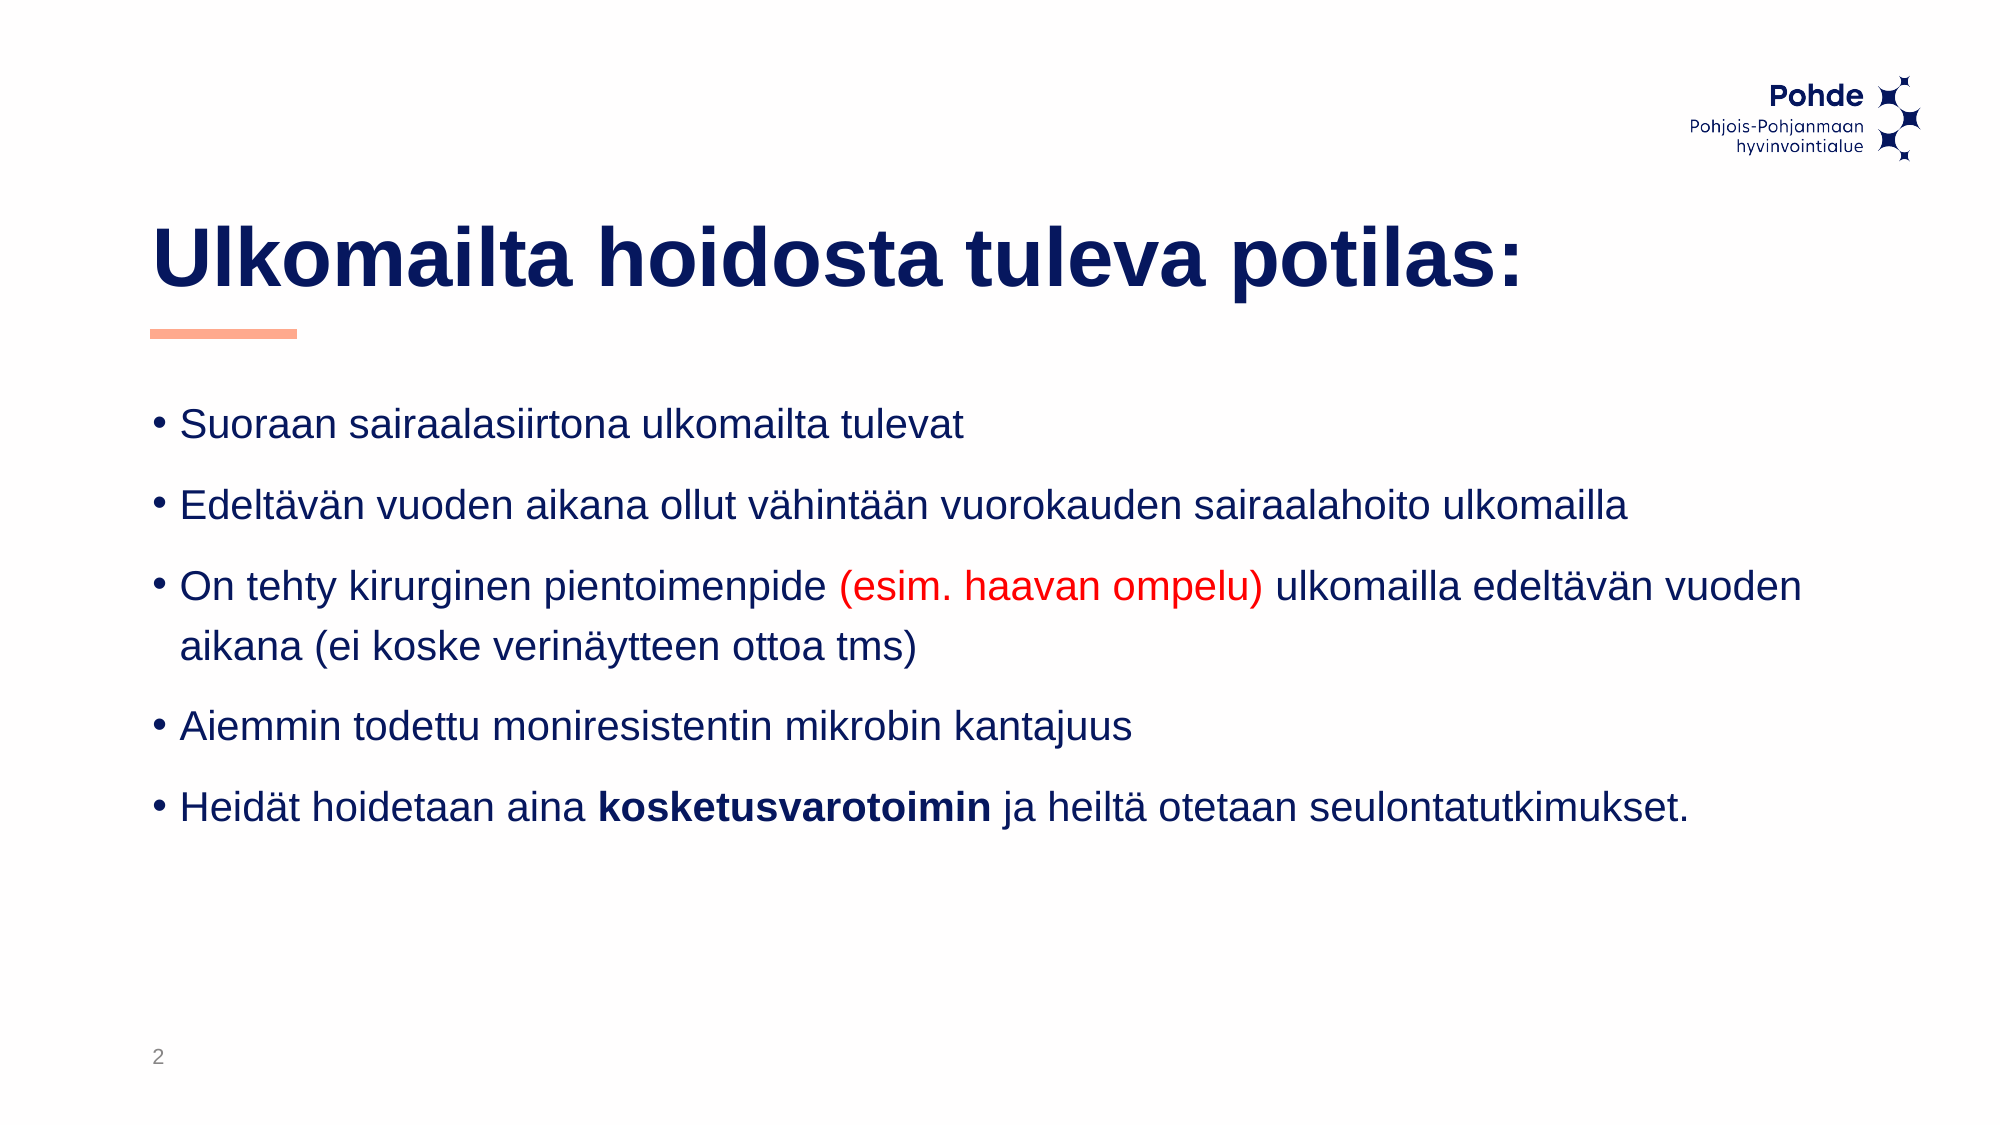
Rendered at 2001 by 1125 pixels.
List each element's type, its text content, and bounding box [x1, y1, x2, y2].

picture [1687, 74, 1923, 163]
list Suoraan sairaalasiirtona ulkomailta tulevat Edeltävän vuoden aikana ollut vähintään vuorokauden sairaalahoito ulkomailla On tehty kirurginen pientoimenpide (esim. haavan ompelu) ulkomailla edeltävän vuoden aikana (ei koske verinäytteen ottoa tms) Aiemmin todettu moniresistentin mikrobin kantajuus Heidät hoidetaan aina kosketusvarotoimin ja heiltä otetaan seulontatutkimukset. [137, 379, 1863, 990]
title Ulkomailta hoidosta tuleva potilas: [137, 75, 1638, 313]
slide_number 2 [137, 1033, 588, 1078]
